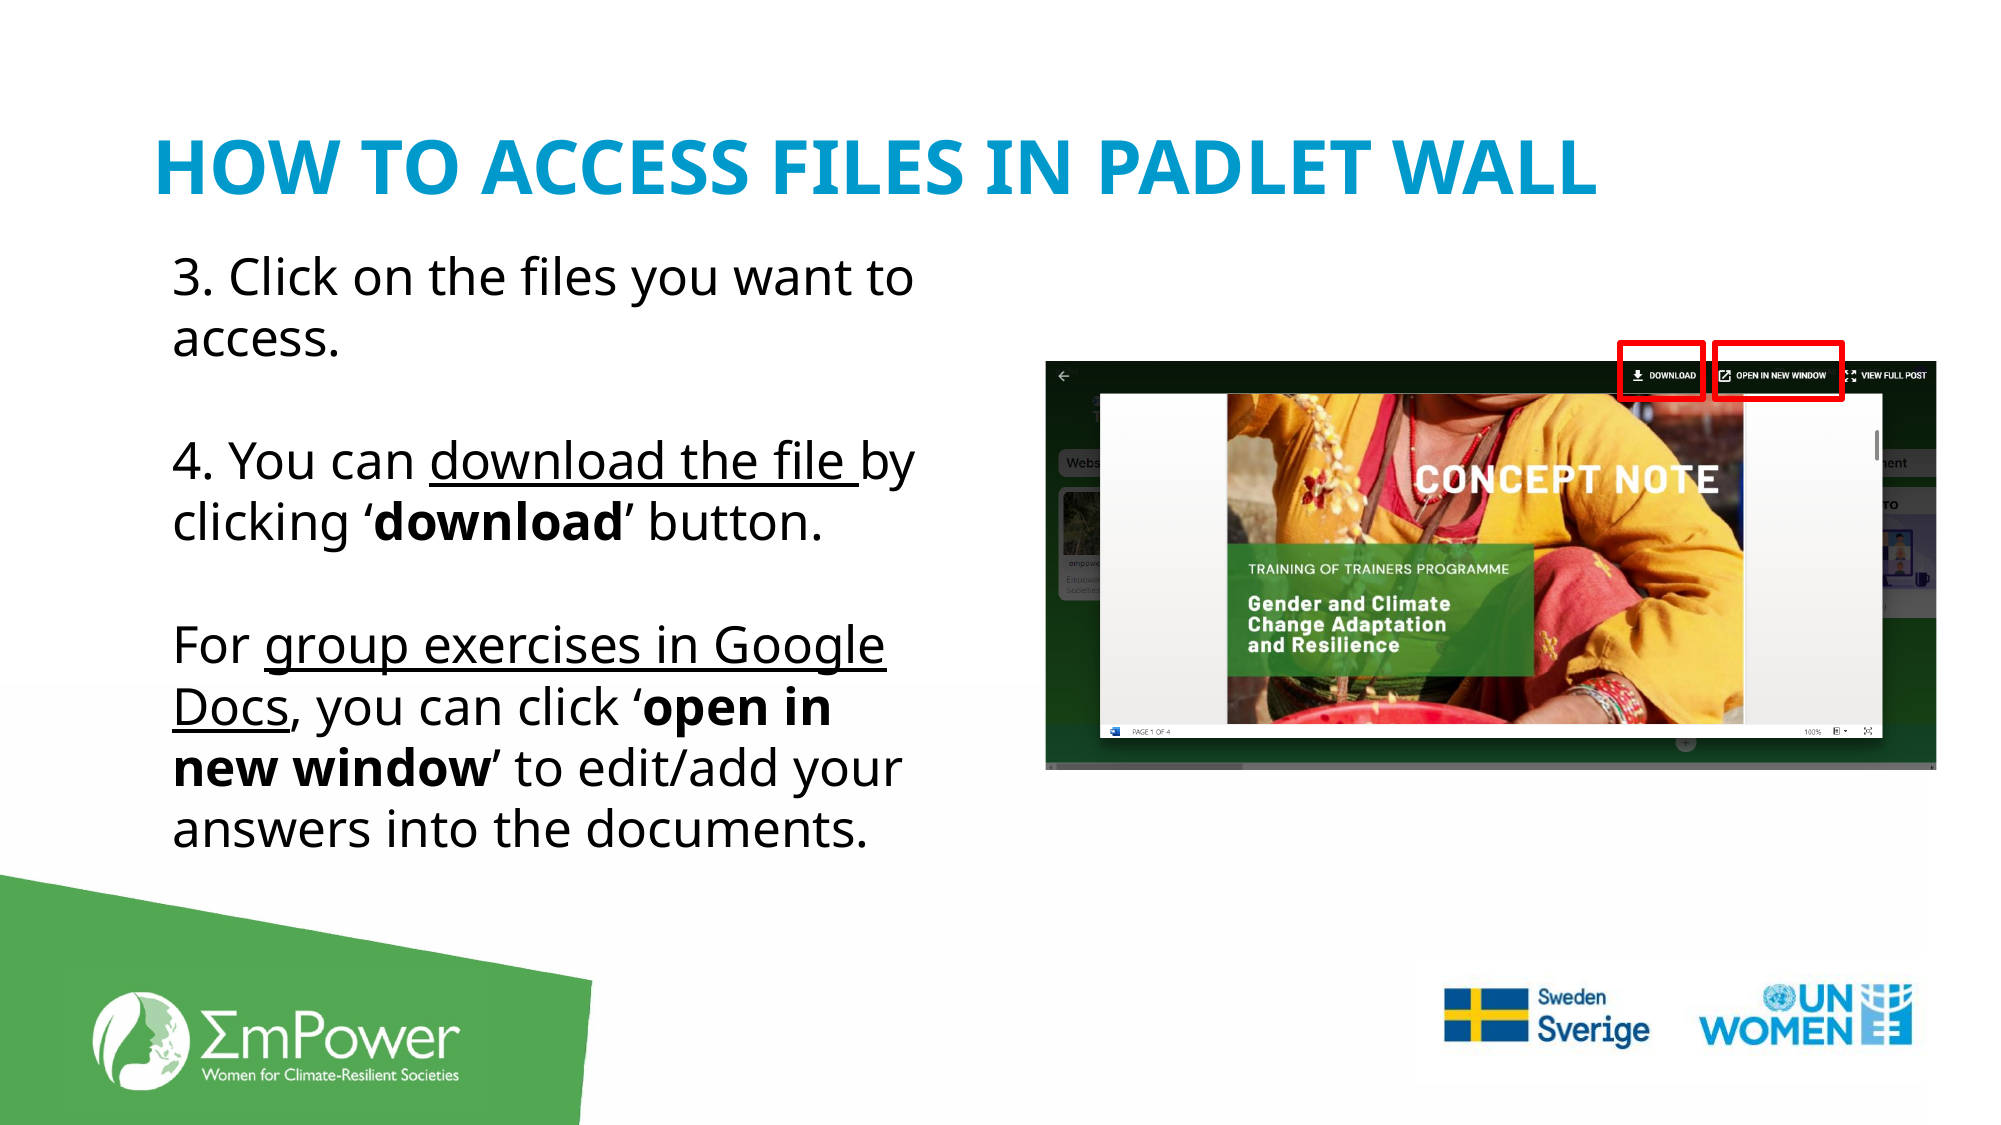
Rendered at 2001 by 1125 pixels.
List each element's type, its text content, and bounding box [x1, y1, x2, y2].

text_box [1045, 342, 1937, 770]
picture [0, 684, 1938, 1125]
list 3. Click on the files you want to access. 4. You can download the file by clicking ‘download’ button. For group exercises in Google Docs, you can click ‘open in new window’ to edit/add your answers into the documents. [137, 236, 955, 876]
title HOW TO ACCESS FILES IN PADLET WALL [137, 61, 1958, 279]
